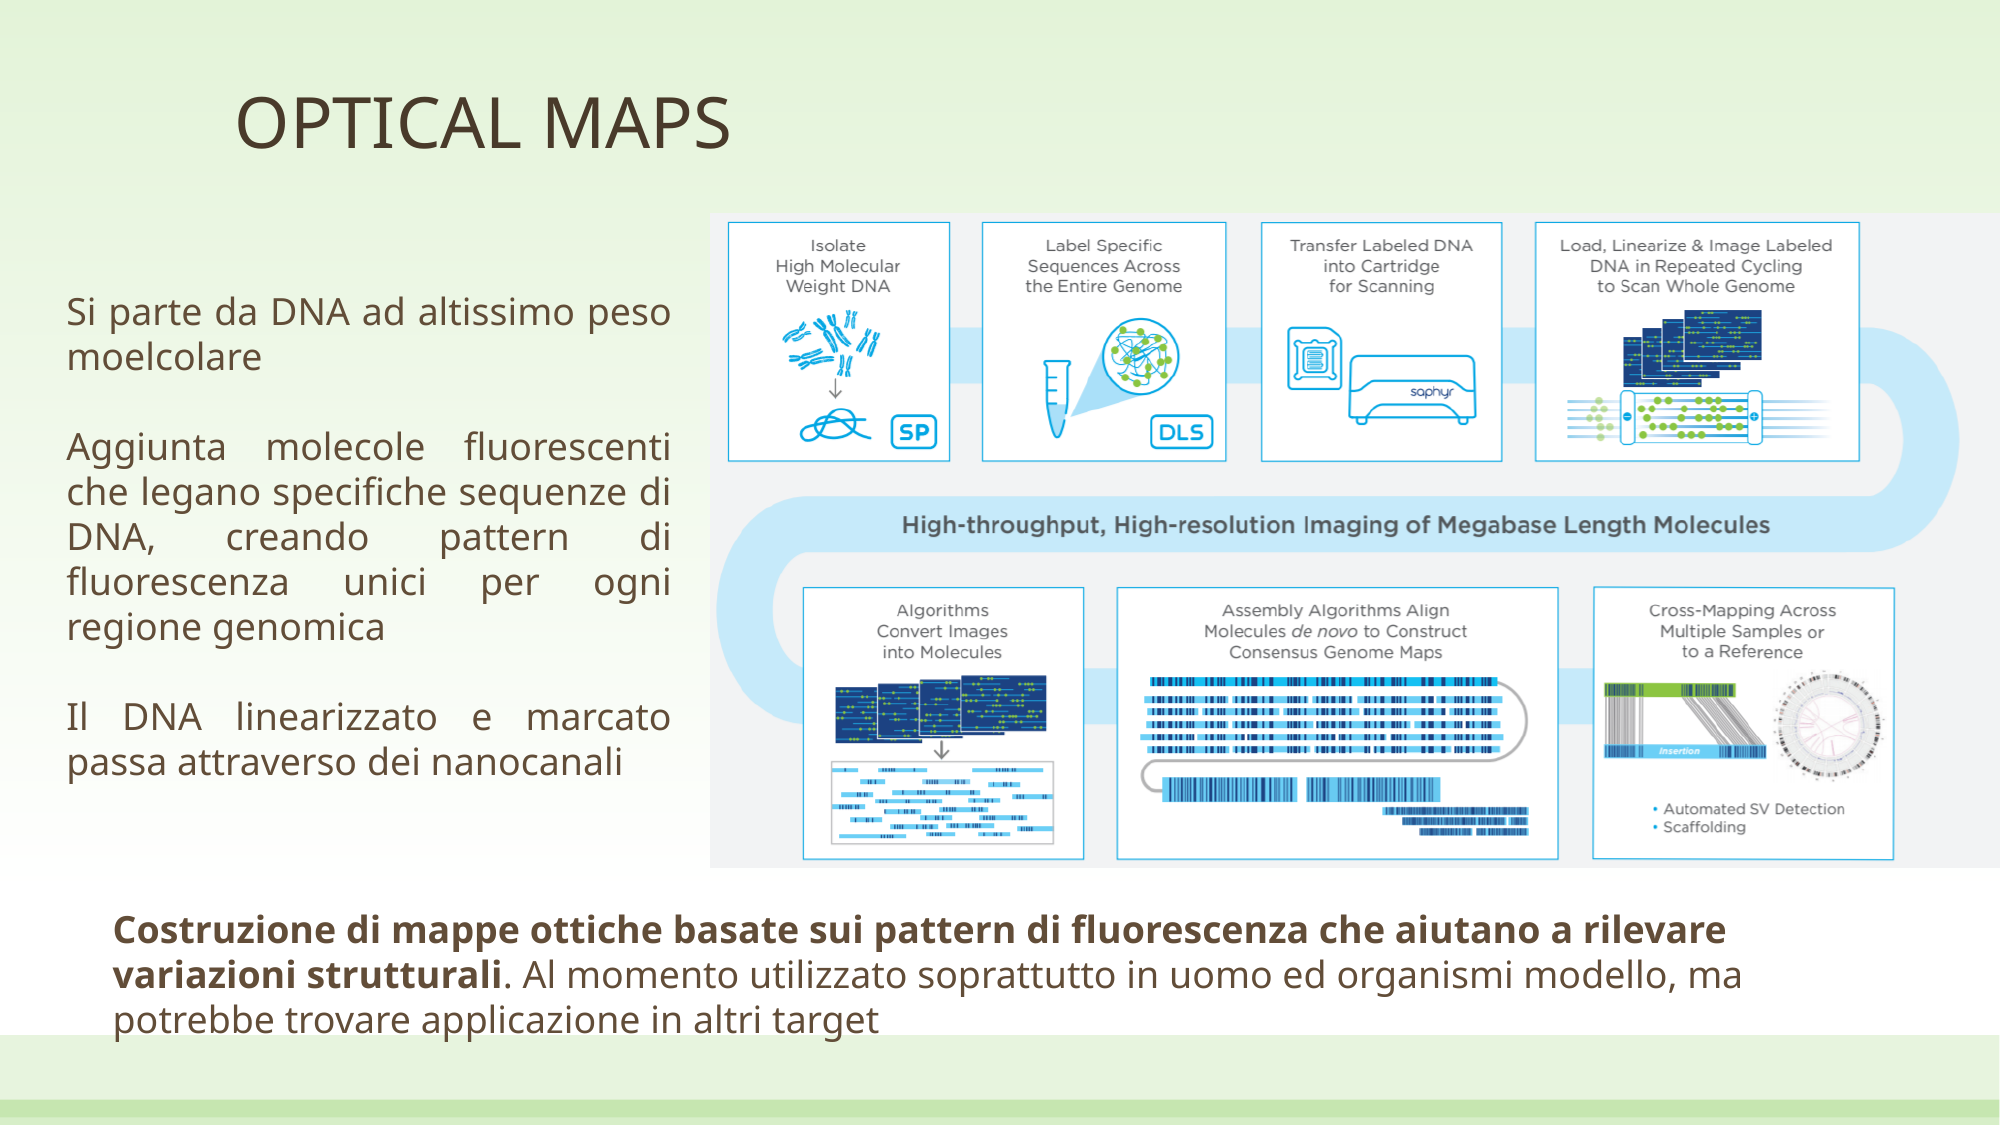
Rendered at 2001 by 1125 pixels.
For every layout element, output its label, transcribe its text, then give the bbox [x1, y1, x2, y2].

text_box Costruzione di mappe ottiche basate sui pattern di fluorescenza che aiutano a rilevare variazioni strutturali. Al momento utilizzato soprattutto in uomo ed organismi modello, ma potrebbe trovare applicazione in altri target [97, 898, 1903, 1049]
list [710, 212, 2000, 868]
title OPTICAL MAPS [219, 71, 1780, 172]
text_box Si parte da DNA ad altissimo peso moelcolare Aggiunta molecole fluorescenti che legano specifiche sequenze di DNA, creando pattern di fluorescenza unici per ogni regione genomica Il DNA linearizzato e marcato passa attraverso dei nanocanali [51, 235, 688, 791]
